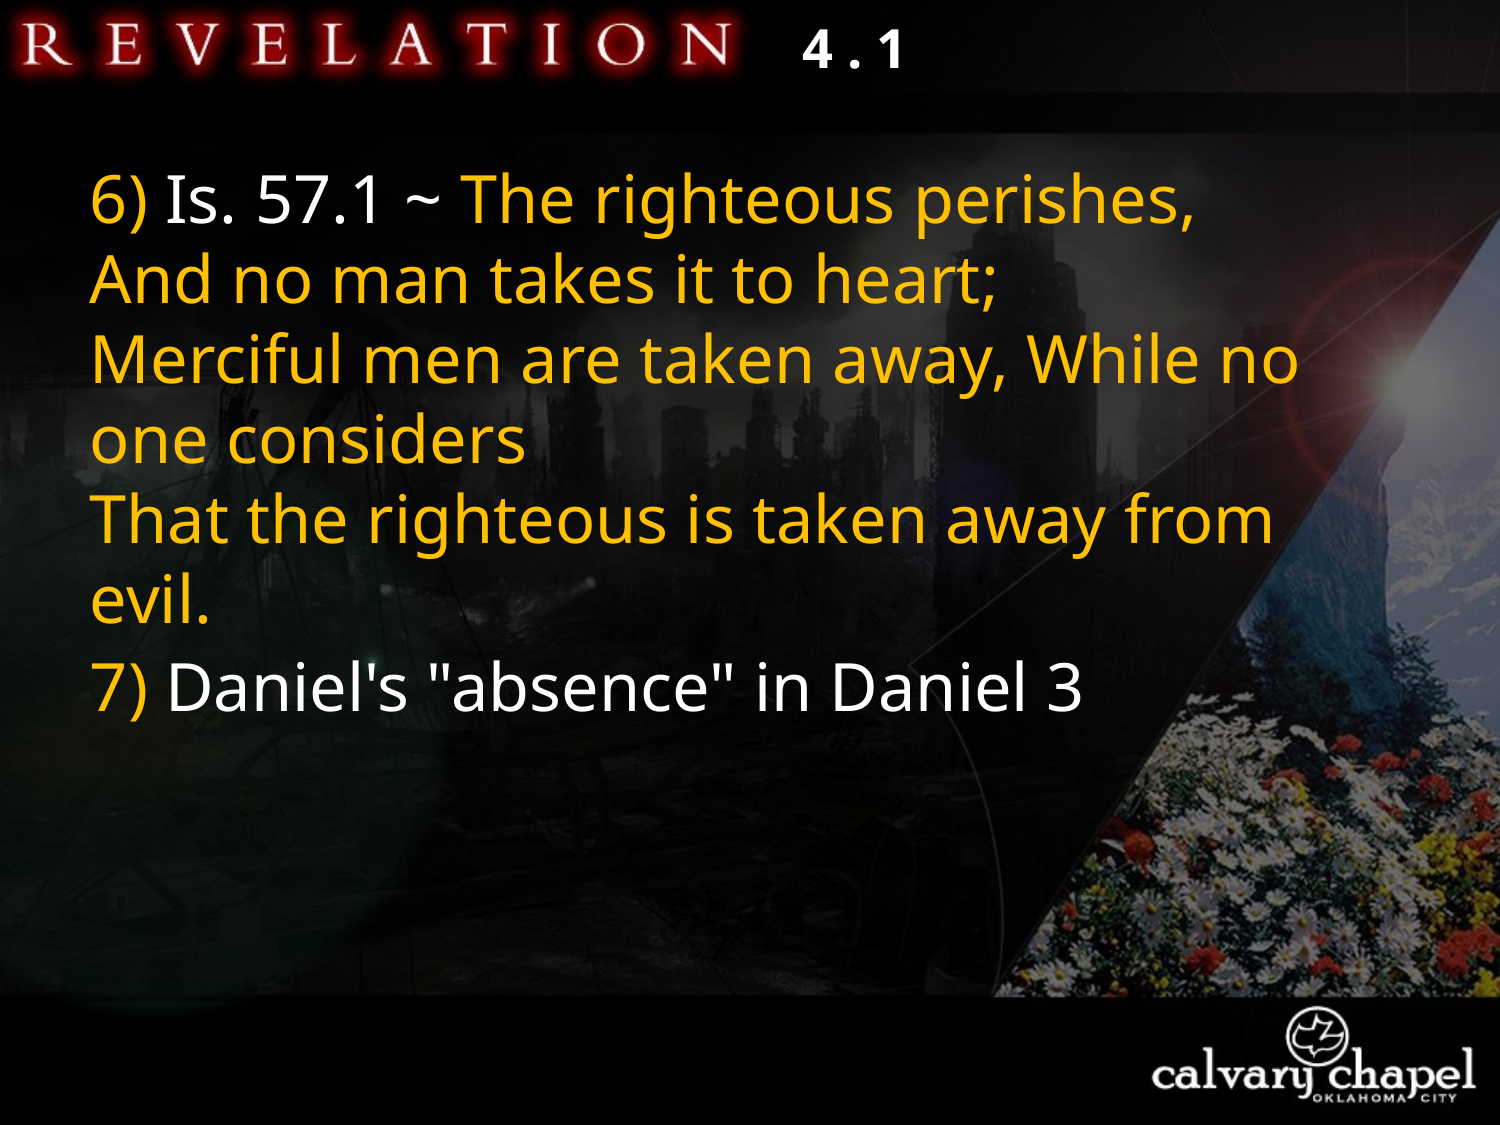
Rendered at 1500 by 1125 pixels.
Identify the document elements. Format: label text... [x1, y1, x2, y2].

text_box 4 . 1 [787, 7, 1430, 87]
text_box 7) Daniel's "absence" in Daniel 3 [74, 637, 1425, 733]
text_box 6) Is. 57.1 ~ The righteous perishes, And no man takes it to heart; Merciful men are taken away, While no one considers That the righteous is taken away from evil. [74, 149, 1425, 637]
picture [0, 0, 1500, 1125]
